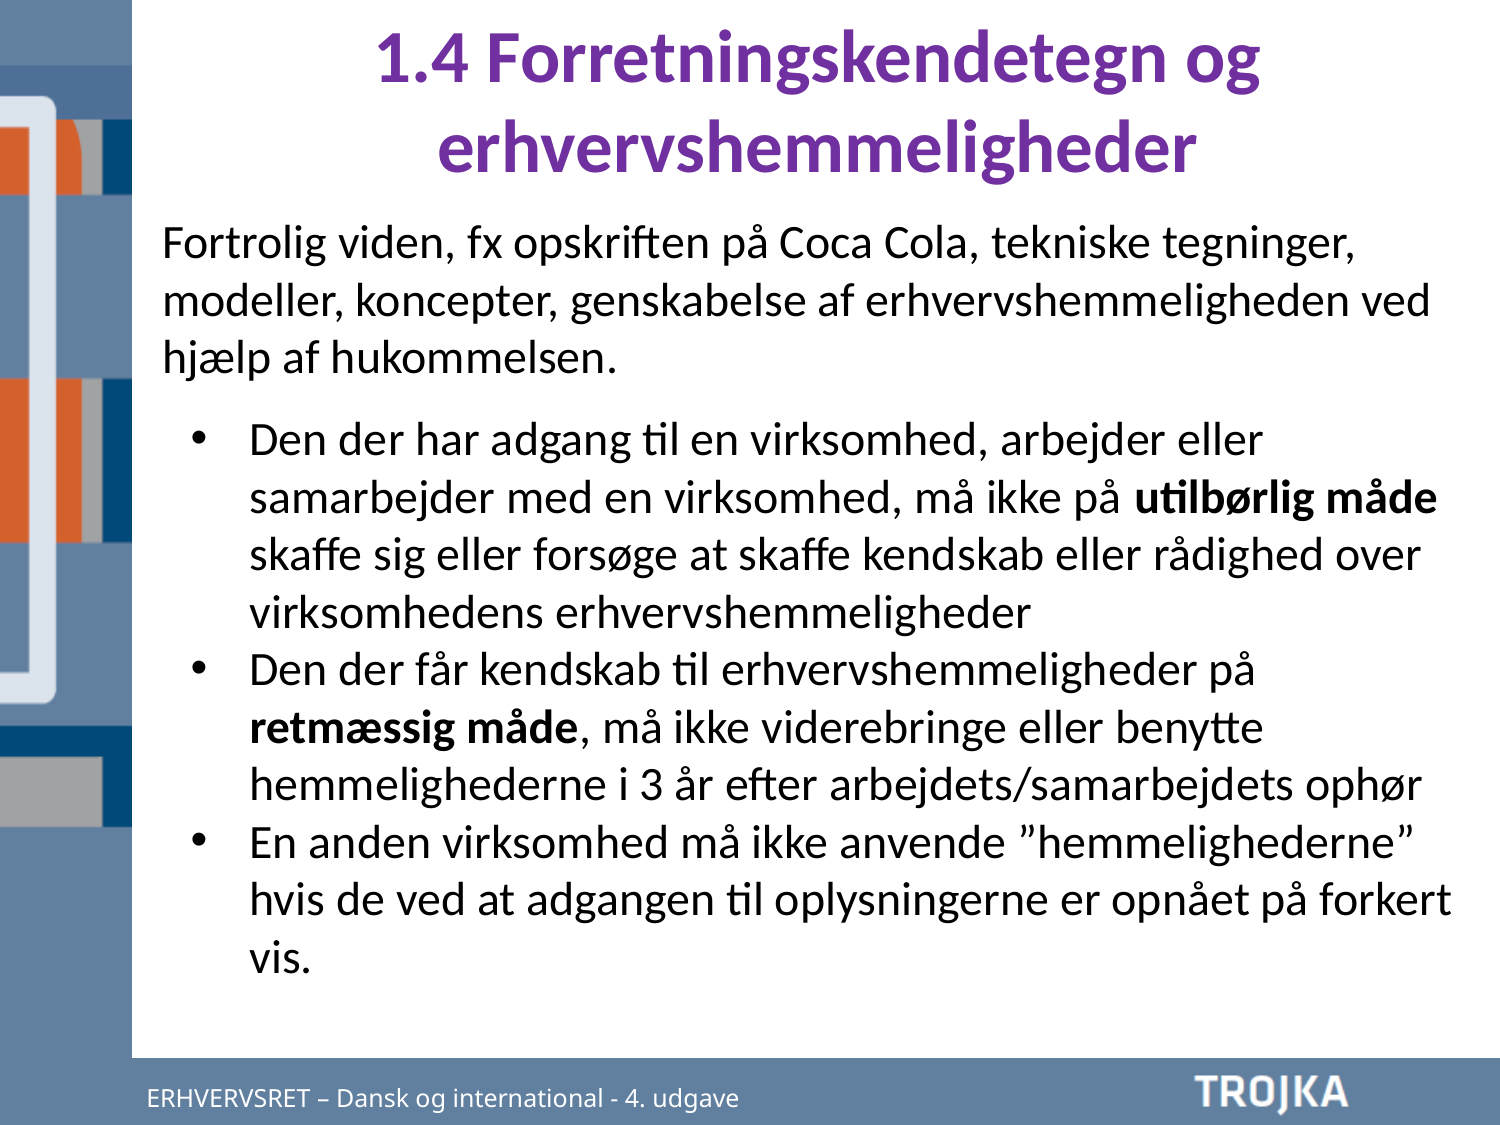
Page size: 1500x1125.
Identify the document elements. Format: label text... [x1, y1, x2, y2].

picture [0, 0, 1500, 1125]
text_box 1.4 Forretningskendetegn og erhvervshemmeligheder [135, 0, 1500, 195]
text_box Fortrolig viden, fx opskriften på Coca Cola, tekniske tegninger, modeller, koncepter, genskabelse af erhvervshemmeligheden ved hjælp af hukommelsen. Den der har adgang til en virksomhed, arbejder eller samarbejder med en virksomhed, må ikke på utilbørlig måde skaffe sig eller forsøge at skaffe kendskab eller rådighed over virksomhedens erhvervshemmeligheder Den der får kendskab til erhvervshemmeligheder på retmæssig måde, må ikke viderebringe eller benytte hemmelighederne i 3 år efter arbejdets/samarbejdets ophør En anden virksomhed må ikke anvende ”hemmelighederne” hvis de ved at adgangen til oplysningerne er opnået på forkert vis. [147, 203, 1483, 990]
